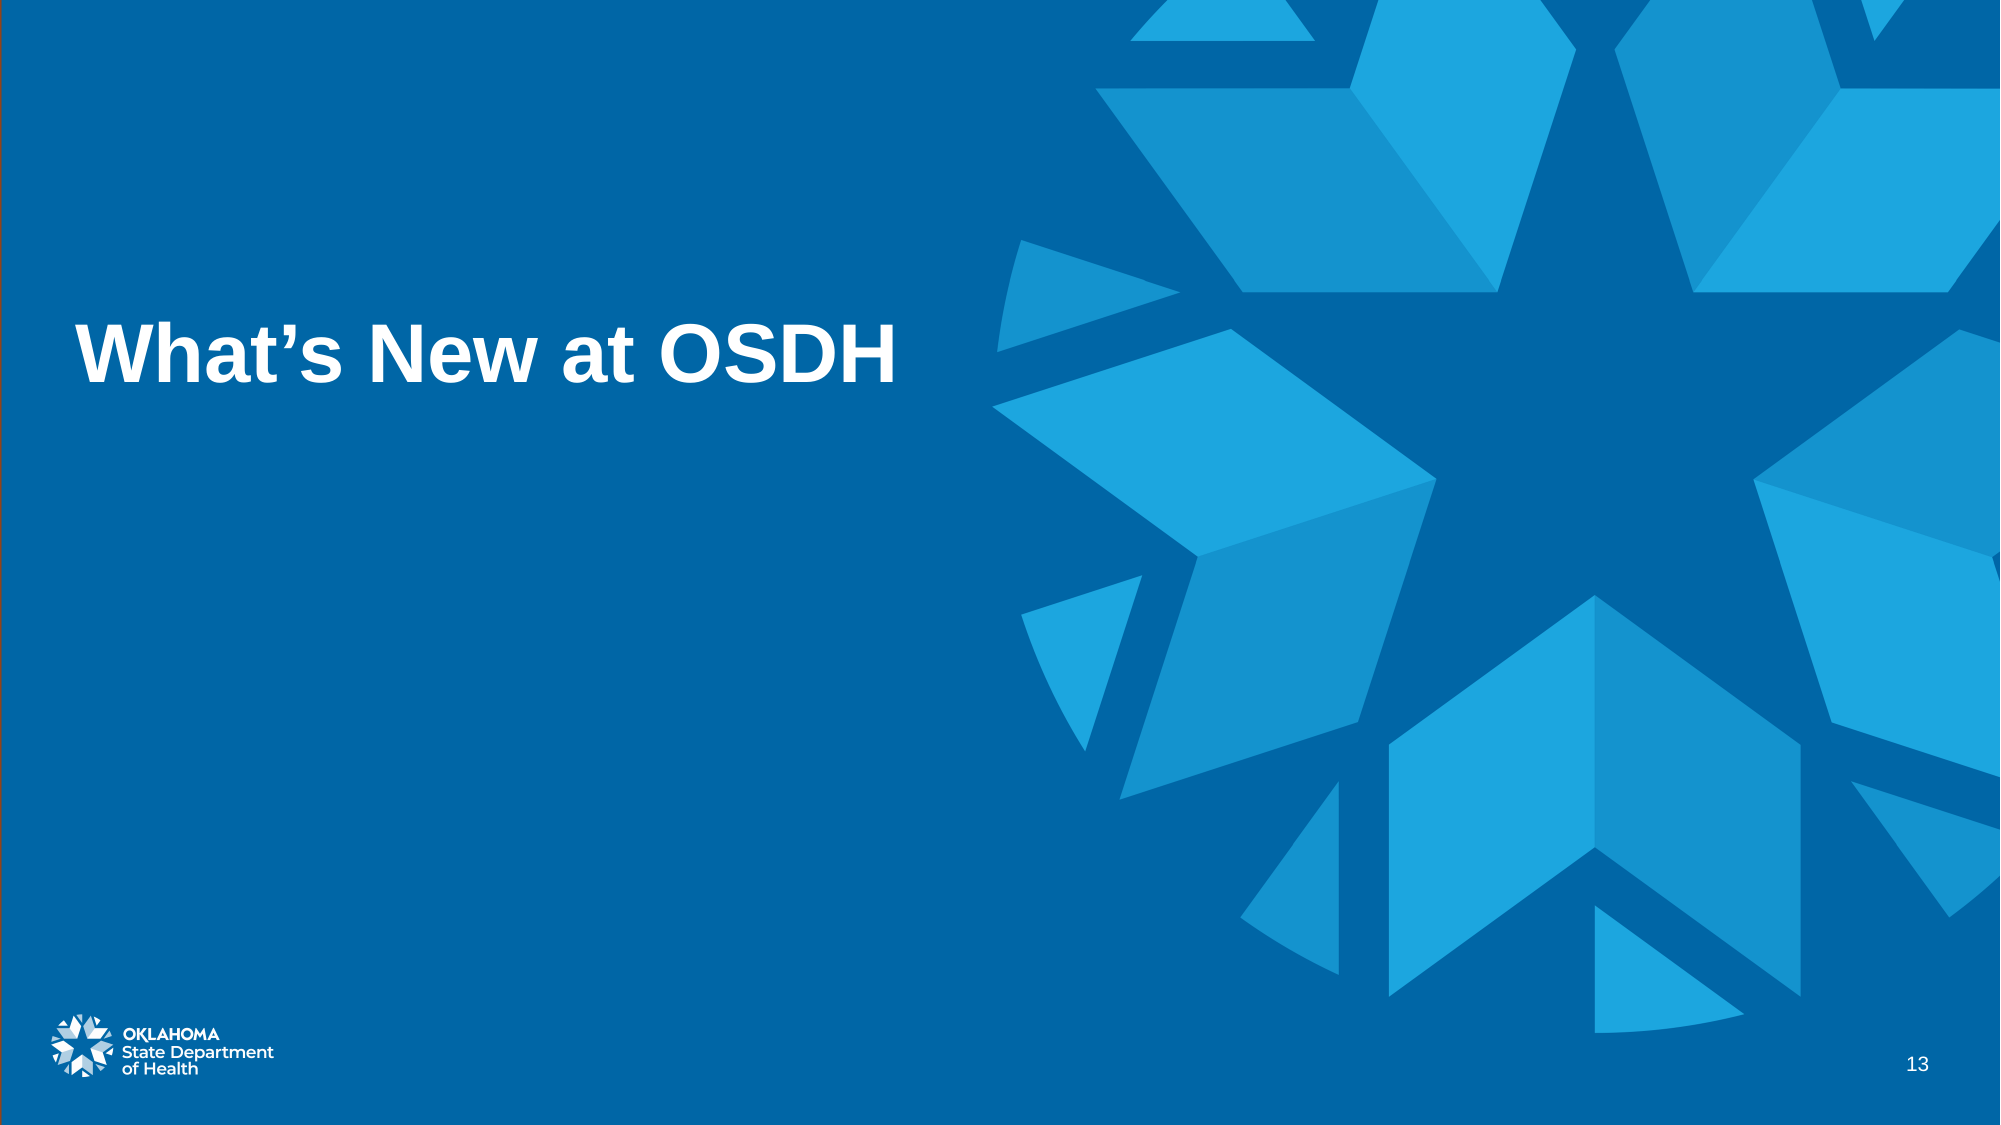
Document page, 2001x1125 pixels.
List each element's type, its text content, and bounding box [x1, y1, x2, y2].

slide_number 13 [1494, 1046, 1945, 1079]
picture [0, 0, 2000, 1125]
title What’s New at OSDH [75, 291, 929, 517]
